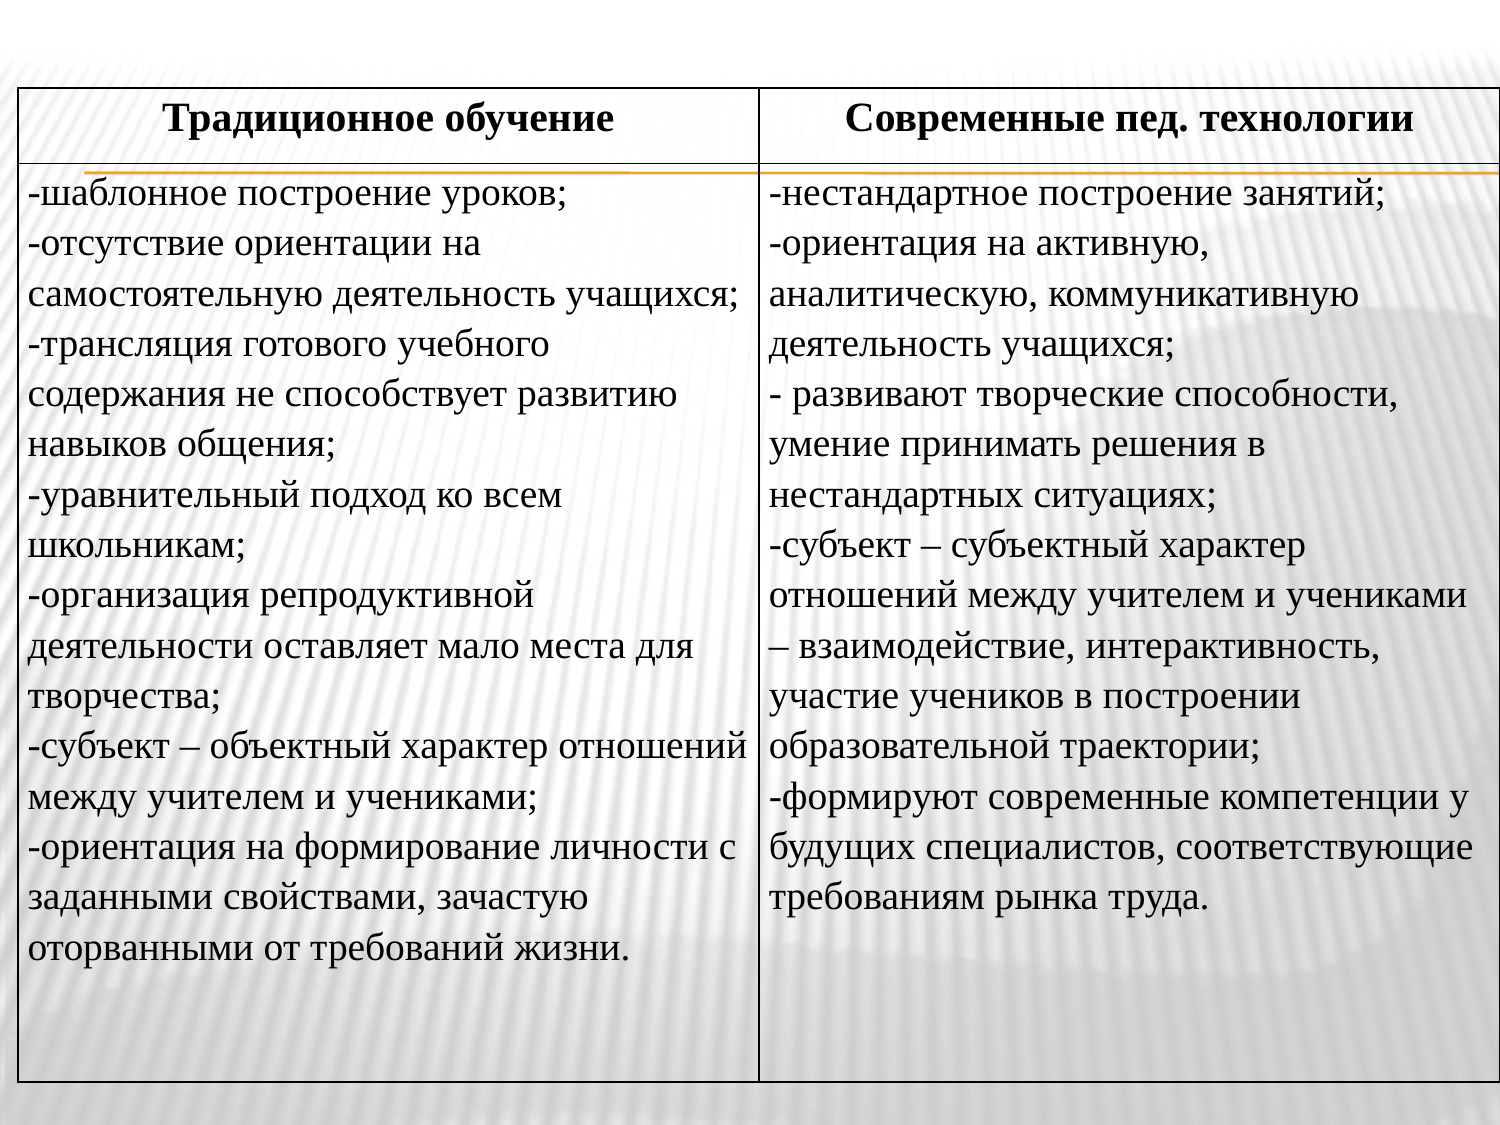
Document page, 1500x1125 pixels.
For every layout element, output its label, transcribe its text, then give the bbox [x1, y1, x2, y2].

table_cell -нестандартное построение занятий; -ориентация на активную, аналитическую, коммуникативную деятельность учащихся; - развивают творческие способности, умение принимать решения в нестандартных ситуациях; -субъект – субъектный характер отношений между учителем и учениками – взаимодействие, интерактивность, участие учеников в построении образовательной траектории; -формируют современные компетенции у будущих специалистов, соответствующие требованиям рынка труда. [760, 164, 1499, 1081]
table_header Традиционное обучение [19, 89, 758, 163]
table_cell -шаблонное построение уроков; -отсутствие ориентации на самостоятельную деятельность учащихся; -трансляция готового учебного содержания не способствует развитию навыков общения; -уравнительный подход ко всем школьникам; -организация репродуктивной деятельности оставляет мало места для творчества; -субъект – объектный характер отношений между учителем и учениками; -ориентация на формирование личности с заданными свойствами, зачастую оторванными от требований жизни. [19, 164, 758, 1081]
table_header Современные пед. технологии [760, 89, 1499, 163]
